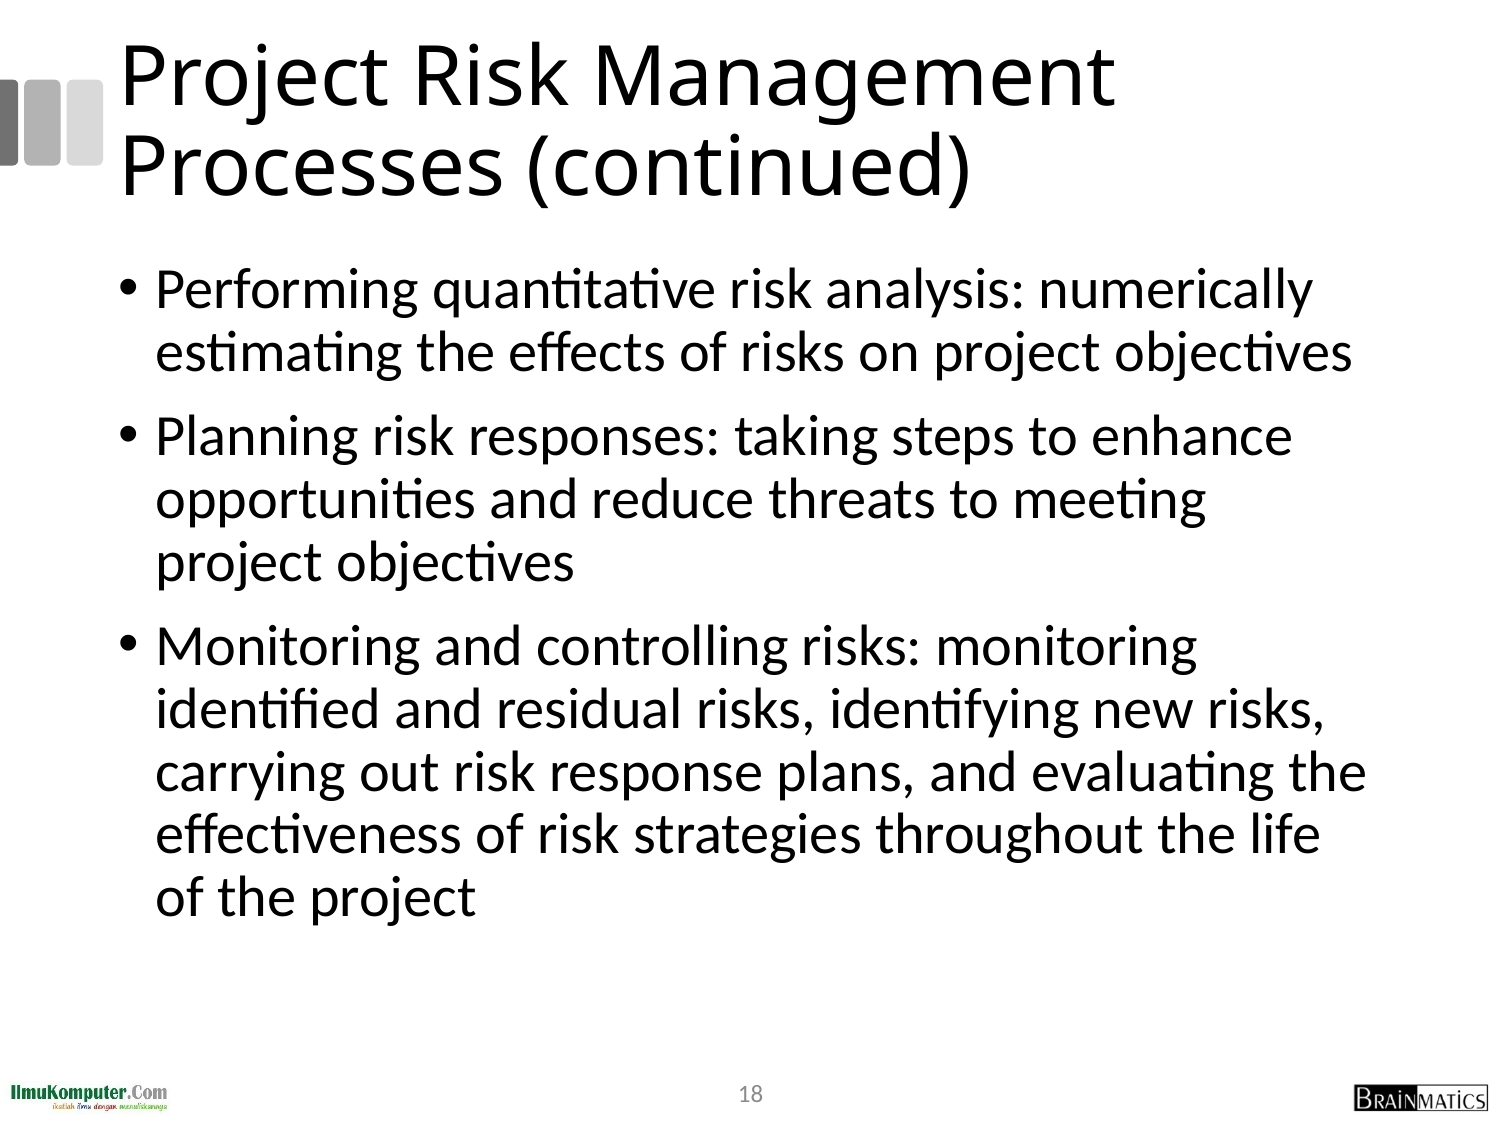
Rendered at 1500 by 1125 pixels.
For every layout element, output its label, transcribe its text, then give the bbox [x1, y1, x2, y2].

list Performing quantitative risk analysis: numerically estimating the effects of risks on project objectives Planning risk responses: taking steps to enhance opportunities and reduce threats to meeting project objectives Monitoring and controlling risks: monitoring identified and residual risks, identifying new risks, carrying out risk response plans, and evaluating the effectiveness of risk strategies throughout the life of the project [103, 250, 1397, 1013]
picture [4, 1081, 173, 1115]
picture [1351, 1081, 1491, 1115]
title Project Risk Management Processes (continued) [103, 24, 1397, 222]
slide_number 18 [582, 1062, 920, 1123]
